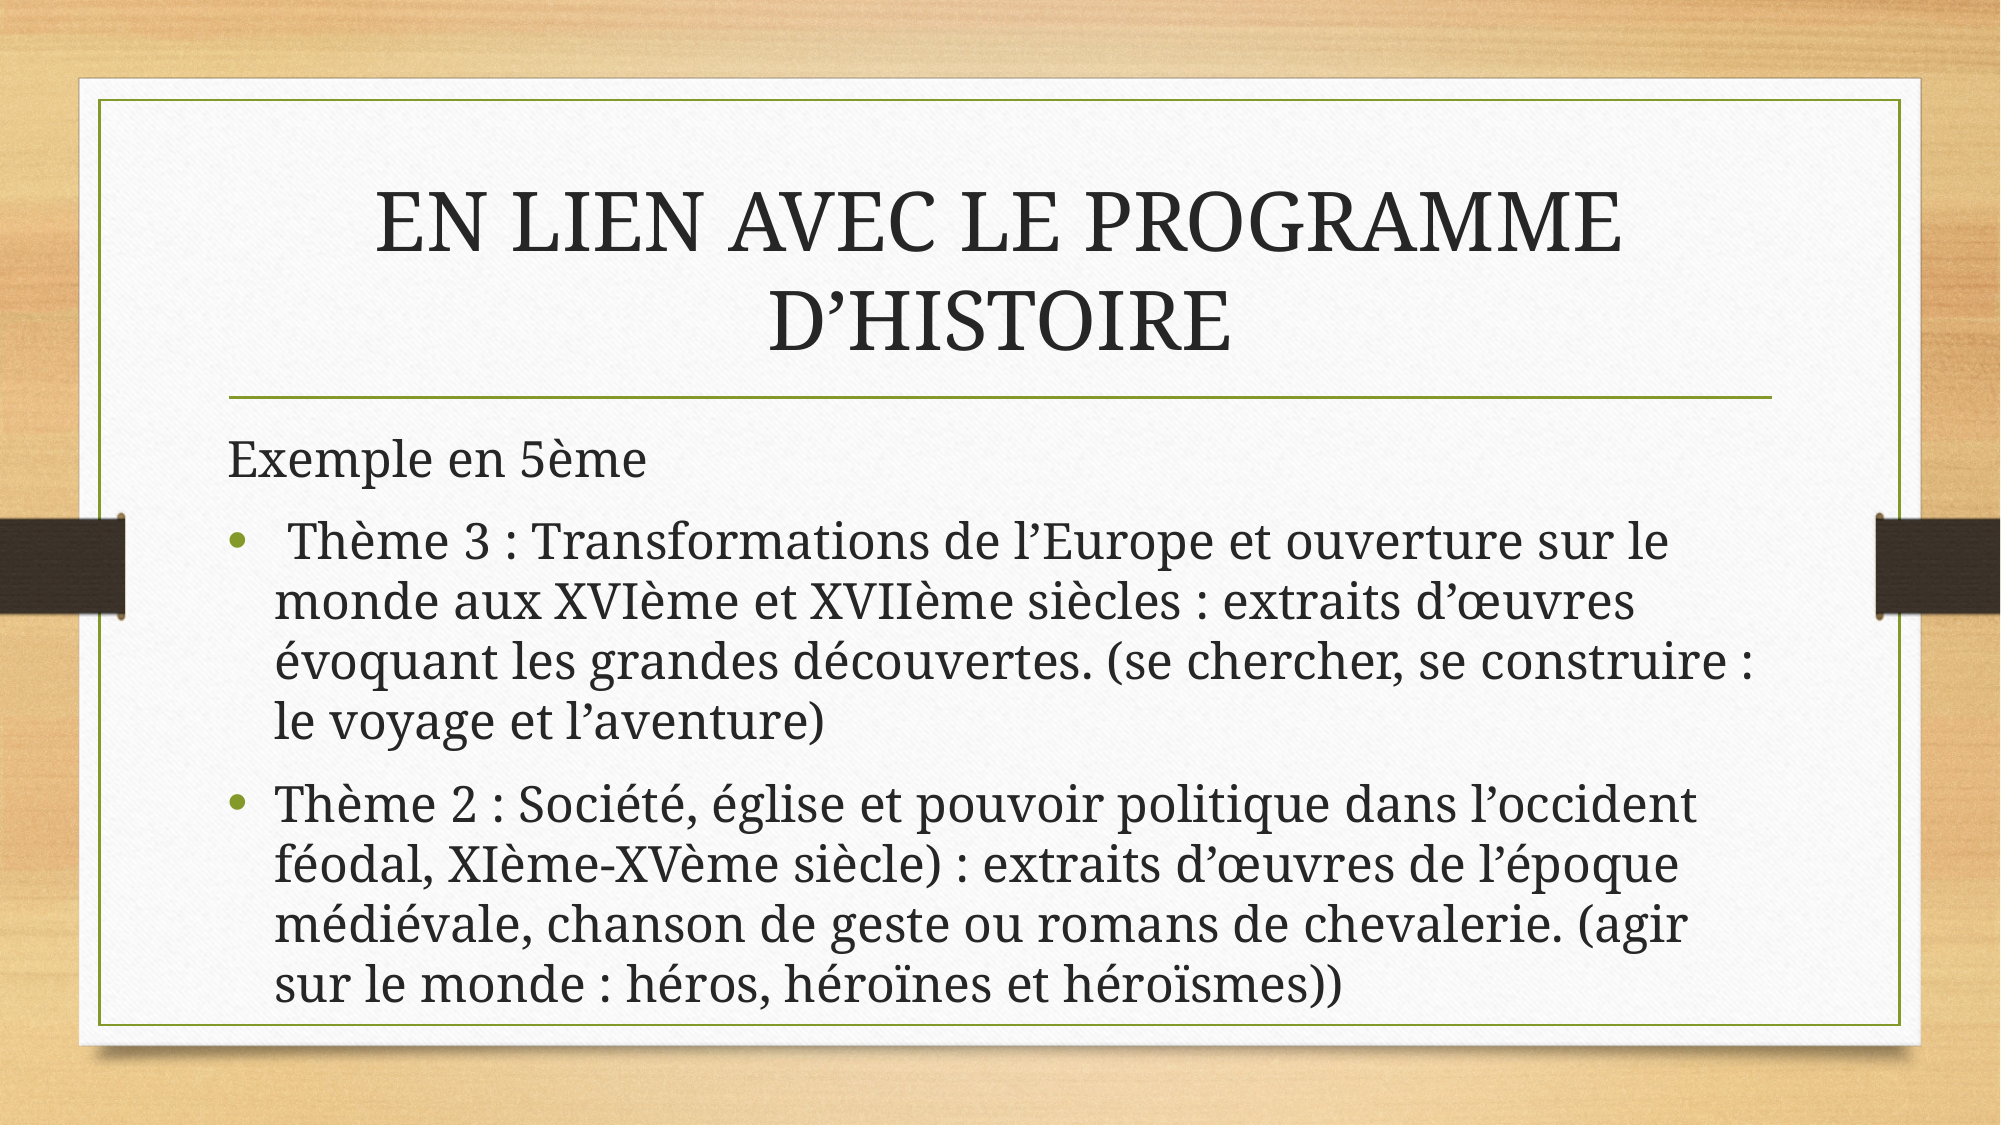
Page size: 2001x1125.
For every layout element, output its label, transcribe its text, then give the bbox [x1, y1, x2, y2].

picture [0, 0, 2001, 1125]
list Exemple en 5ème Thème 3 : Transformations de l’Europe et ouverture sur le monde aux XVIème et XVIIème siècles : extraits d’œuvres évoquant les grandes découvertes. (se chercher, se construire : le voyage et l’aventure) Thème 2 : Société, église et pouvoir politique dans l’occident féodal, XIème-XVème siècle) : extraits d’œuvres de l’époque médiévale, chanson de geste ou romans de chevalerie. (agir sur le monde : héros, héroïnes et héroïsmes)) [212, 419, 1788, 964]
title EN LIEN AVEC LE PROGRAMME D’HISTOIRE [212, 161, 1788, 375]
